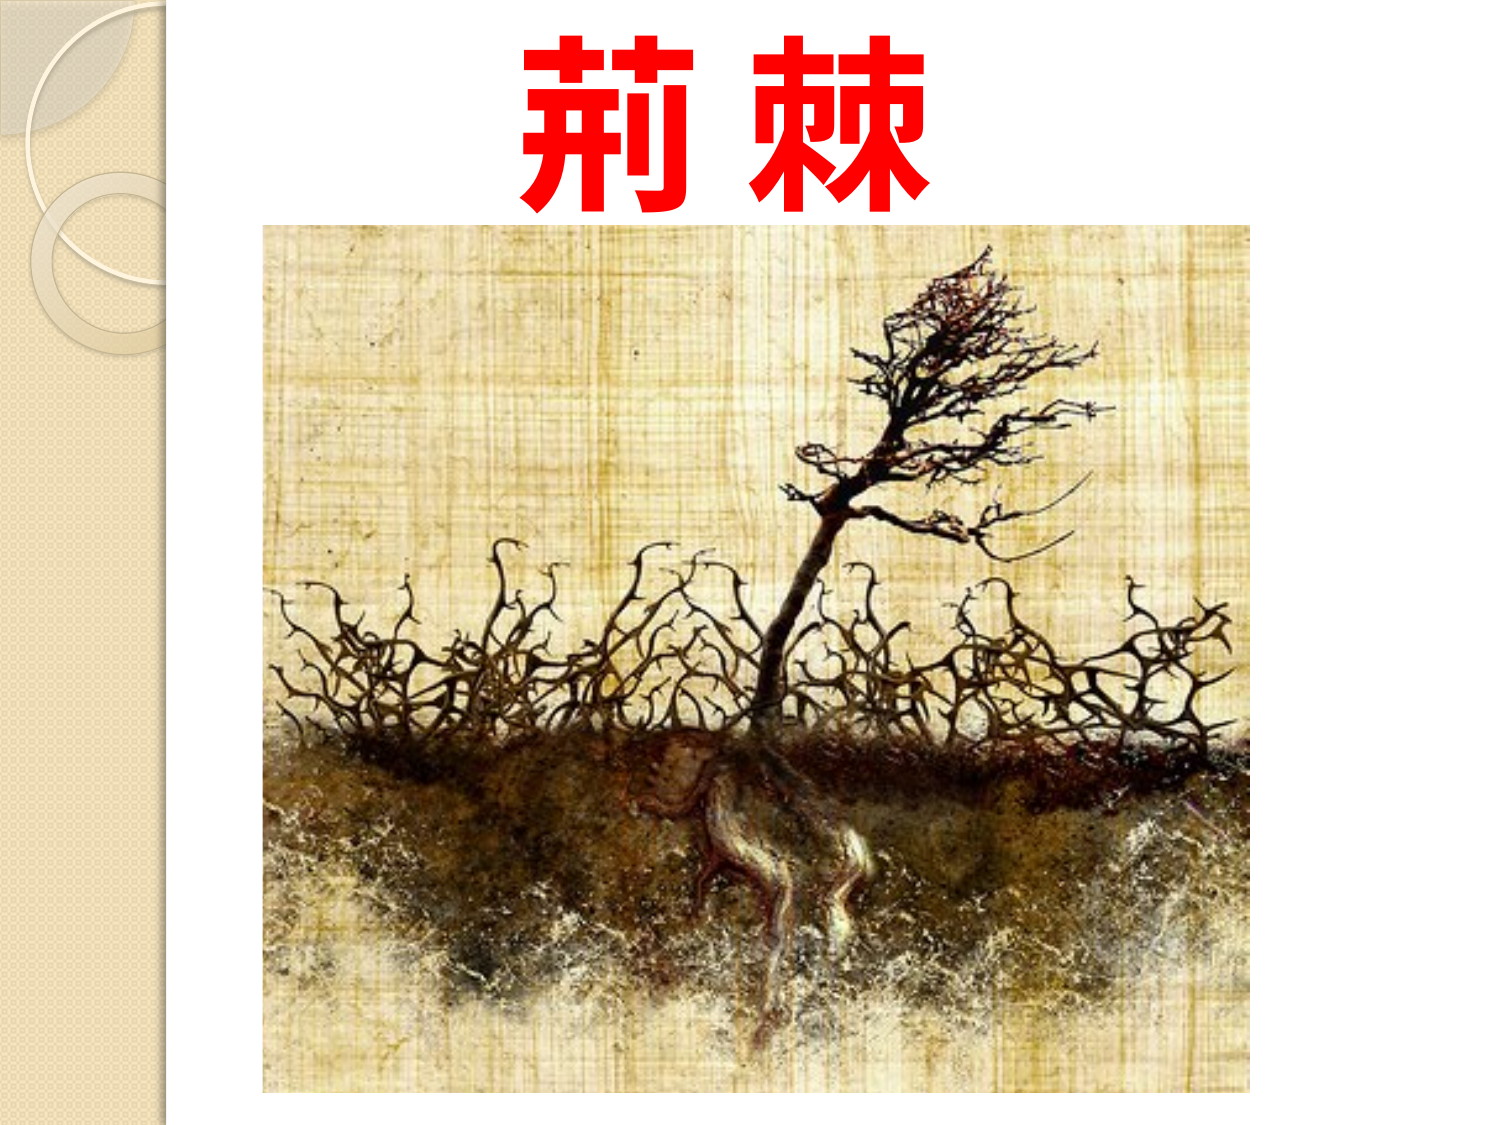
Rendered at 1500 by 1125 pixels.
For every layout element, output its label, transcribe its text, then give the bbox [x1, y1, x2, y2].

picture [262, 224, 1251, 1094]
text_box 荊 棘 [500, 0, 988, 221]
